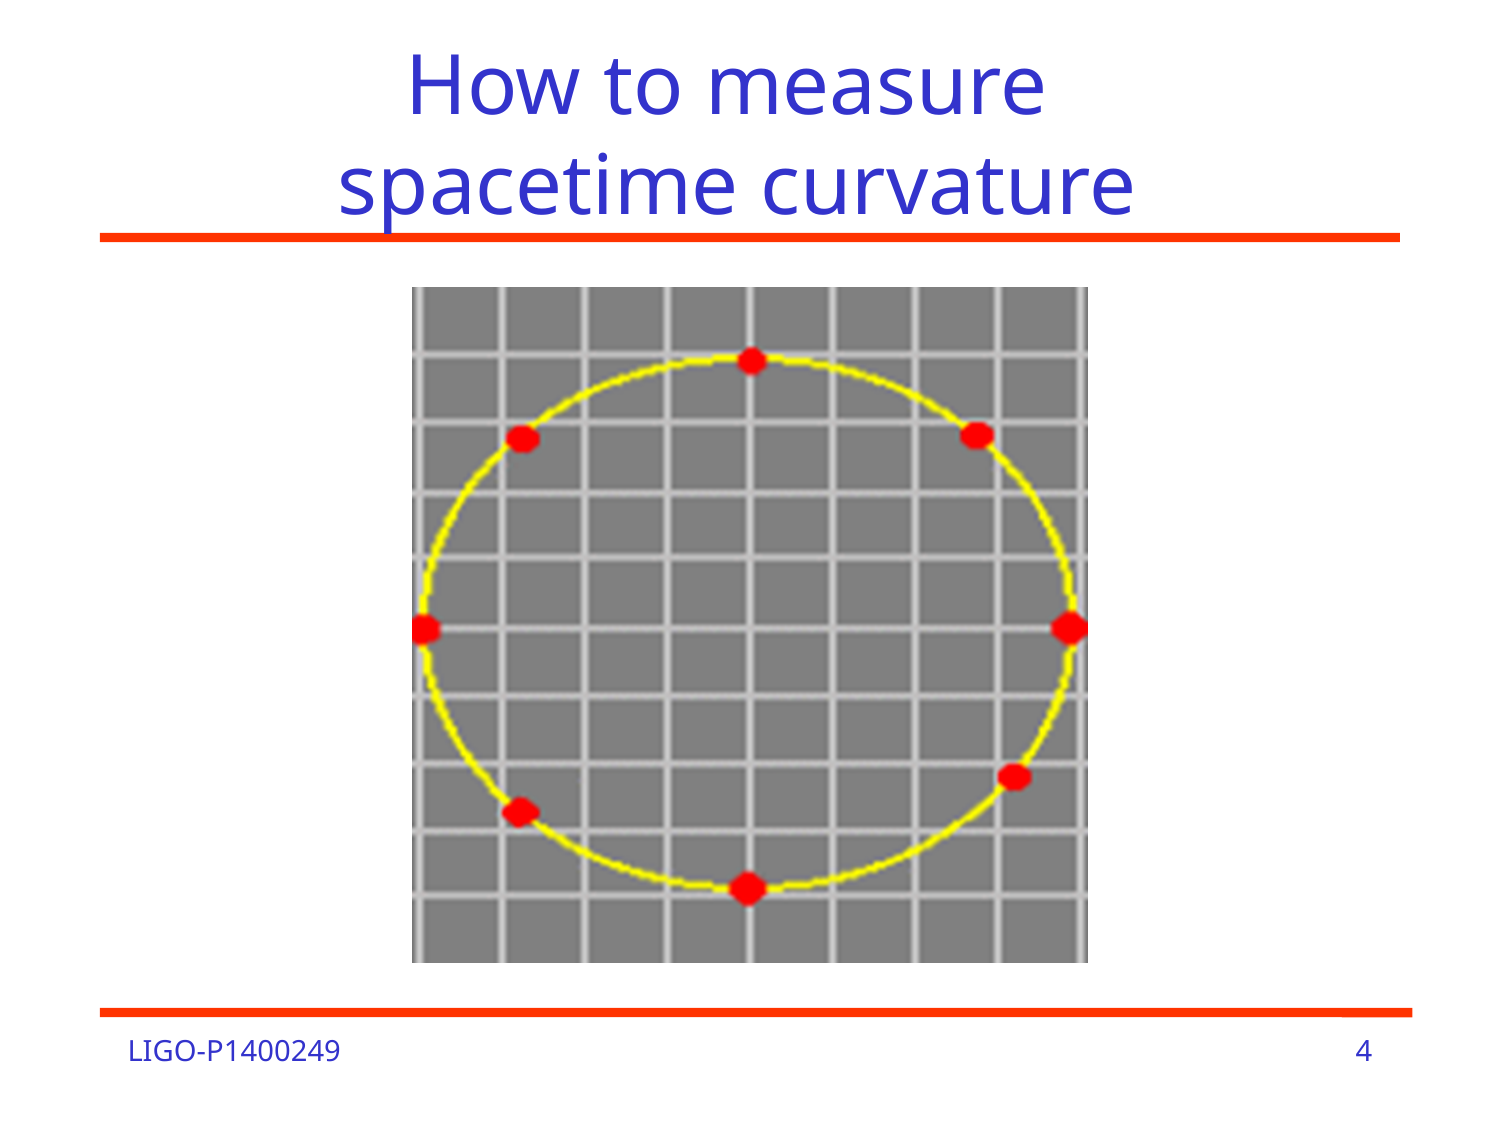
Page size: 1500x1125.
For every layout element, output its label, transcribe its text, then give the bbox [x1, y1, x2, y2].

title How to measure spacetime curvature [99, 37, 1375, 225]
slide_number 4 [1074, 1025, 1388, 1100]
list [412, 287, 1088, 963]
slide_number LIGO-P1400249 [112, 1025, 425, 1100]
